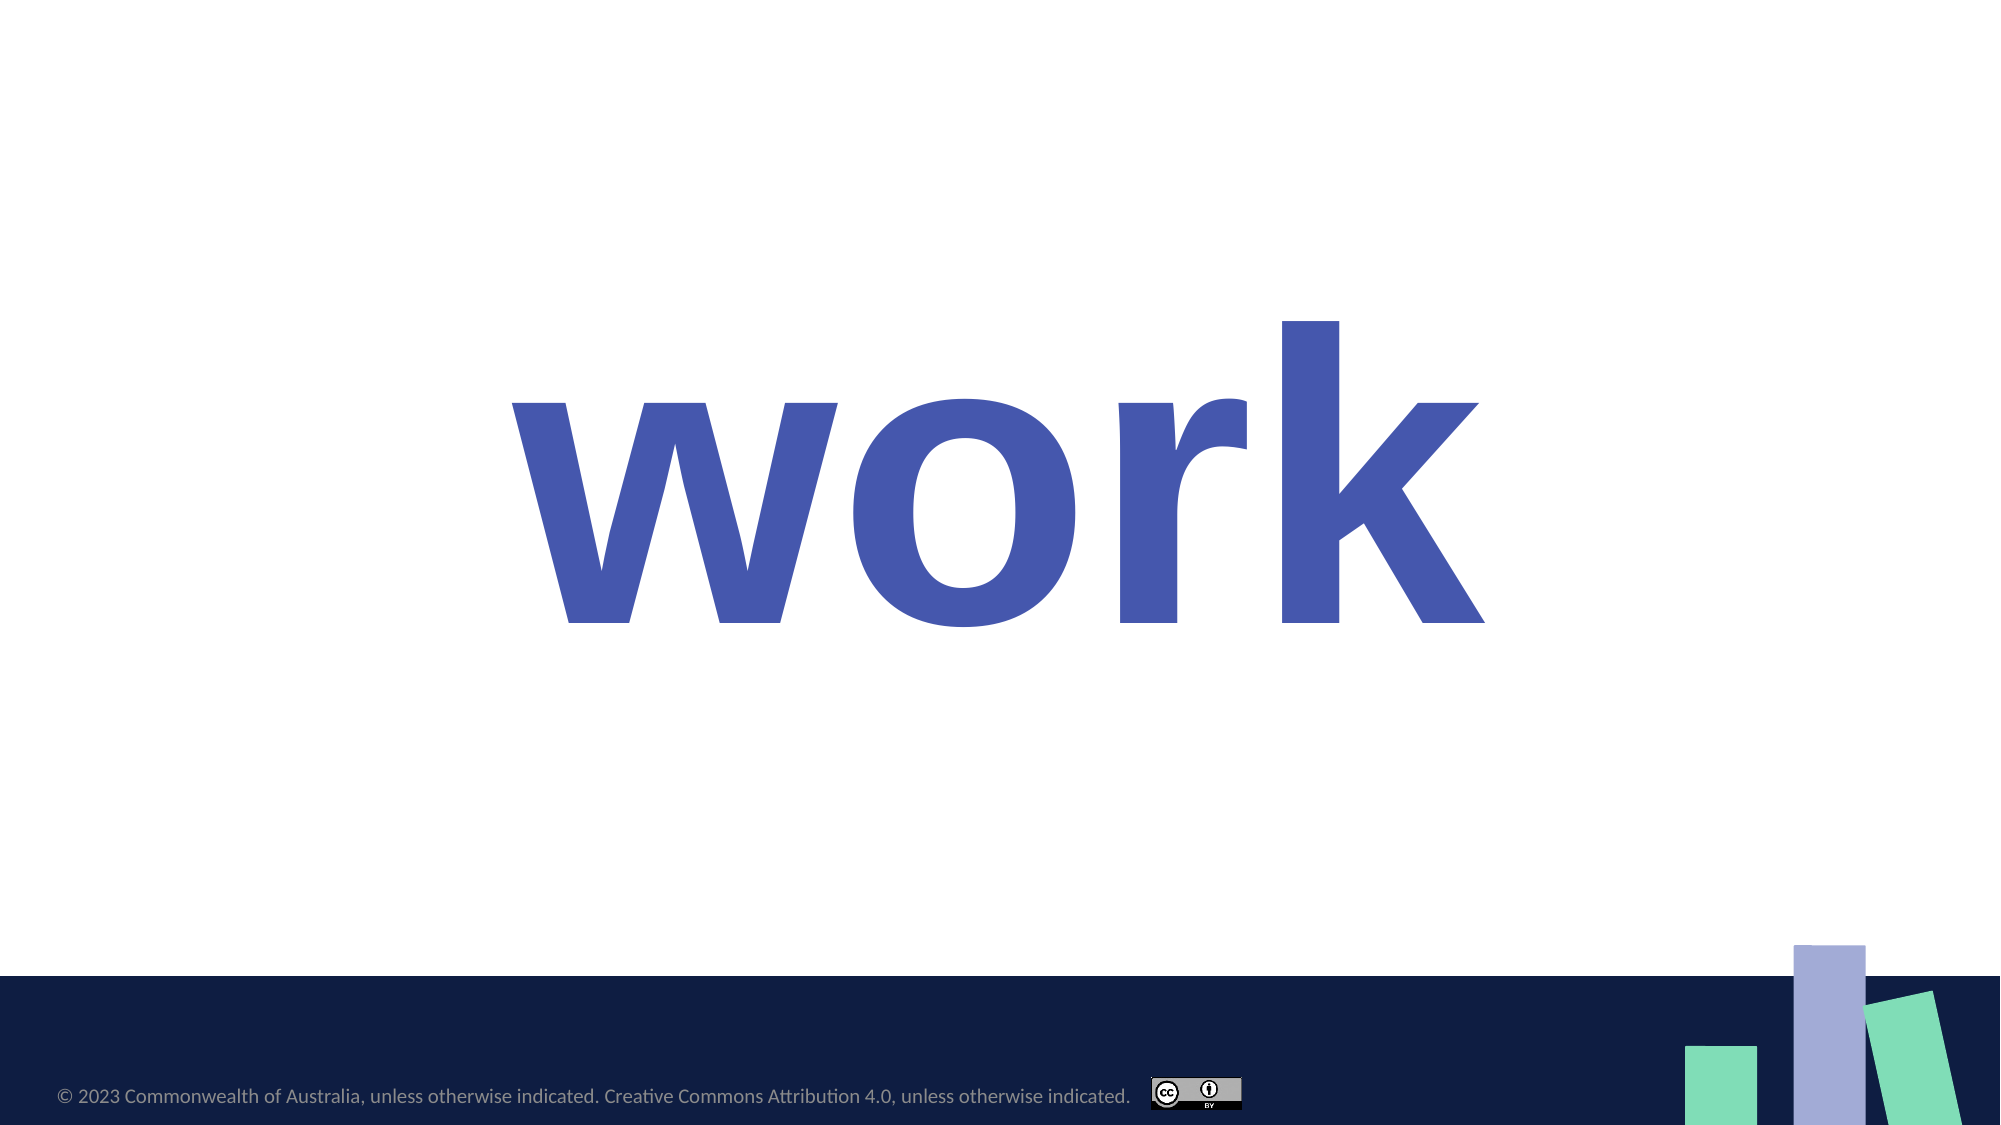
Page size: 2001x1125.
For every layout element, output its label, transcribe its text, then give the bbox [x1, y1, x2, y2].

picture [1151, 1077, 1242, 1110]
title work [0, 224, 2000, 752]
